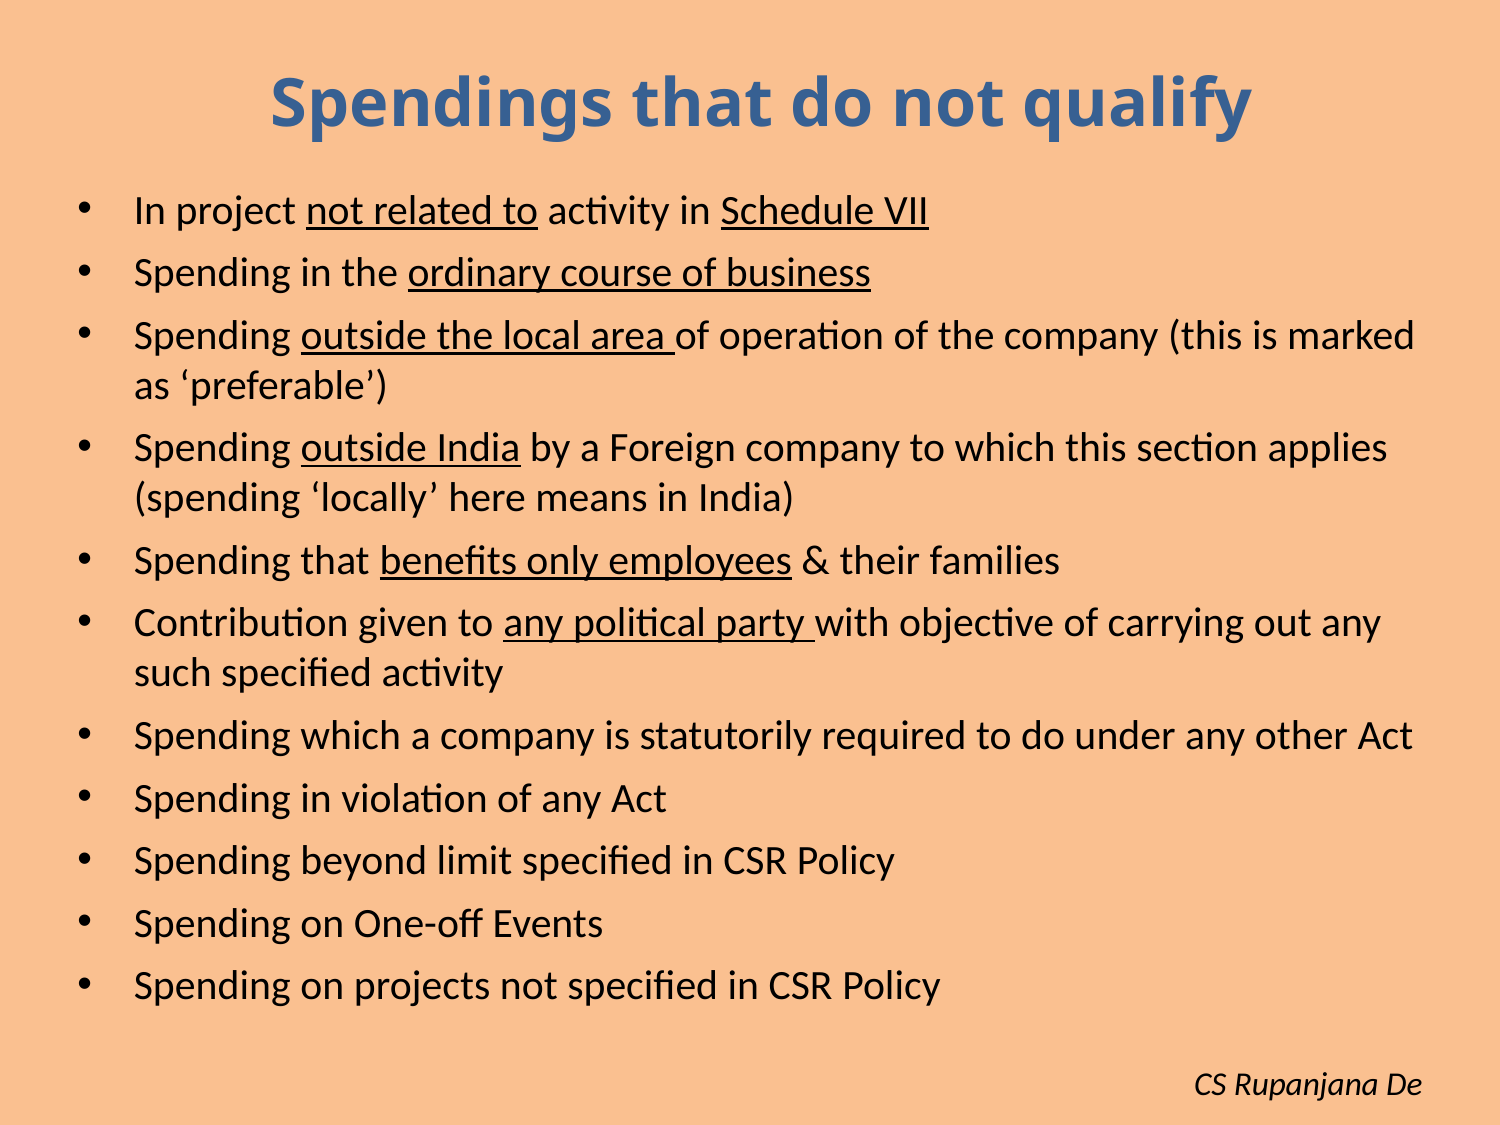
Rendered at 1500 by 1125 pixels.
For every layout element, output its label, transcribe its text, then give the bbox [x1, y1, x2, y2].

list In project not related to activity in Schedule VII Spending in the ordinary course of business Spending outside the local area of operation of the company (this is marked as ‘preferable’) Spending outside India by a Foreign company to which this section applies (spending ‘locally’ here means in India) Spending that benefits only employees & their families Contribution given to any political party with objective of carrying out any such specified activity Spending which a company is statutorily required to do under any other Act Spending in violation of any Act Spending beyond limit specified in CSR Policy Spending on One-off Events Spending on projects not specified in CSR Policy [62, 174, 1438, 1088]
title Spendings that do not qualify [99, 37, 1424, 163]
text_box CS Rupanjana De [1179, 1052, 1500, 1113]
